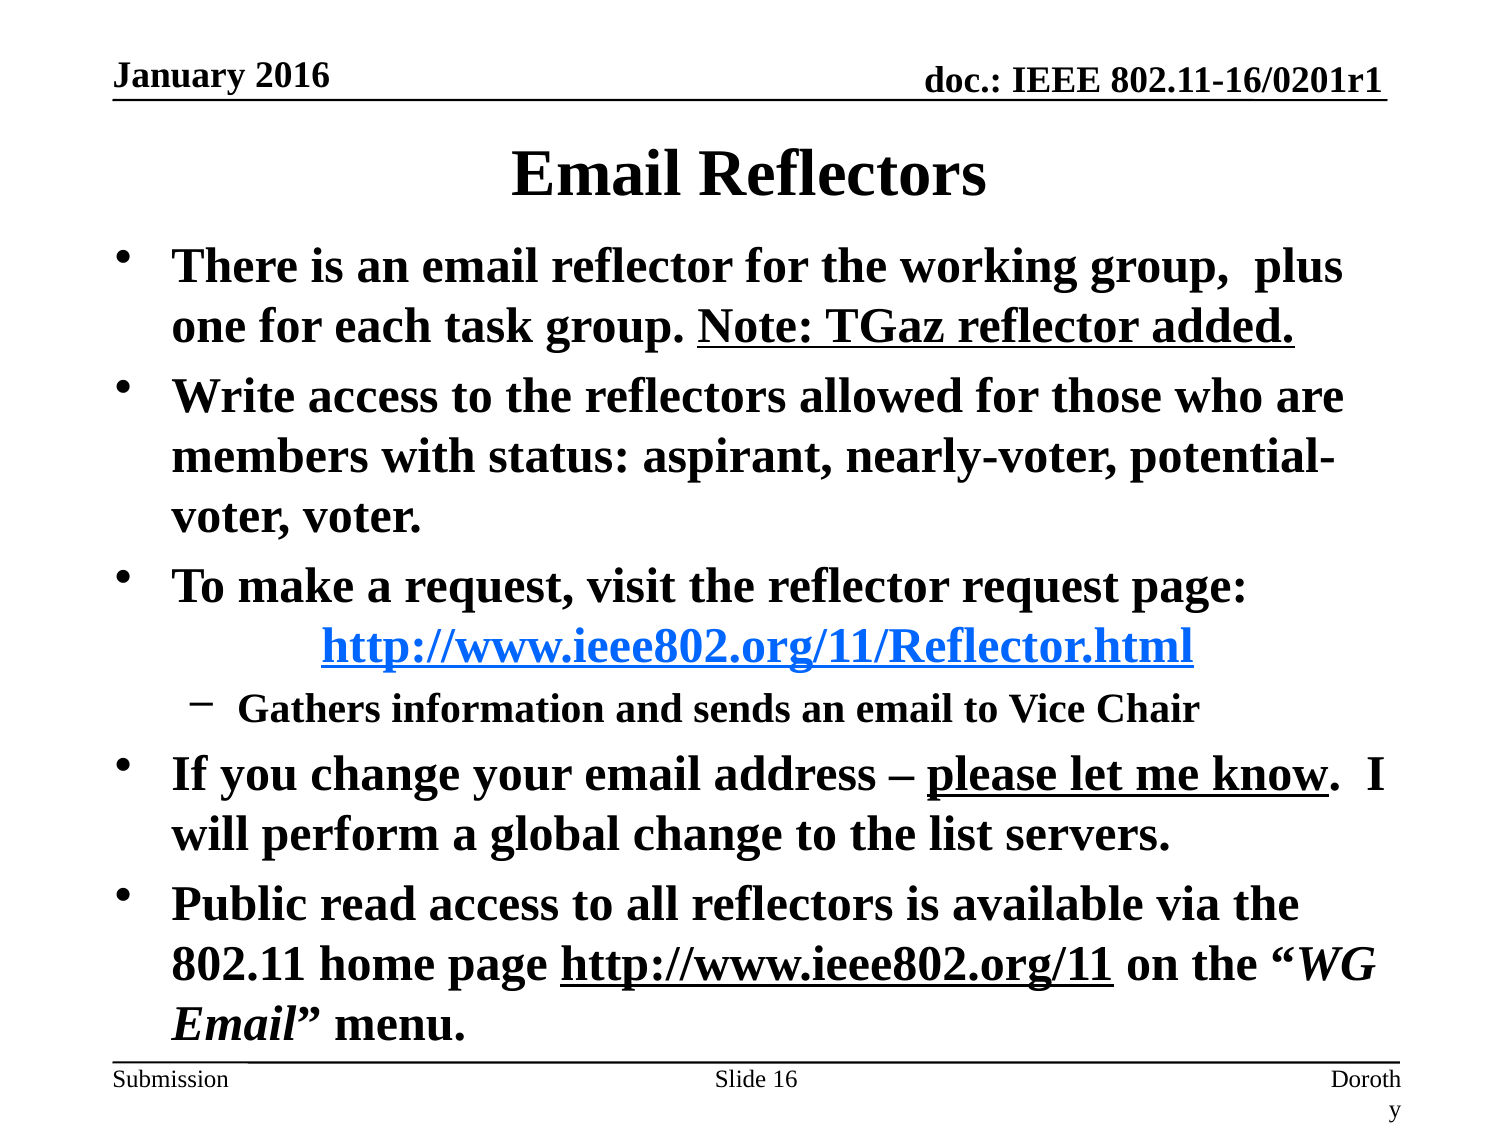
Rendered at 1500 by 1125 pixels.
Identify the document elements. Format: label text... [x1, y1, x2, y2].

slide_number Slide 16 [712, 1061, 800, 1093]
title Email Reflectors [112, 112, 1388, 224]
footer Dorothy Stanley (HPE) [1324, 1063, 1402, 1093]
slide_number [112, 49, 401, 96]
list There is an email reflector for the working group, plus one for each task group. Note: TGaz reflector added. Write access to the reflectors allowed for those who are members with status: aspirant, nearly-voter, potential-voter, voter. To make a request, visit the reflector request page: http://www.ieee802.org/11/Reflector.html Gathers information and sends an email to Vice Chair If you change your email address – please let me know. I will perform a global change to the list servers. Public read access to all reflectors is available via the 802.11 home page http://www.ieee802.org/11 on the “WG Email” menu. [99, 224, 1438, 1063]
